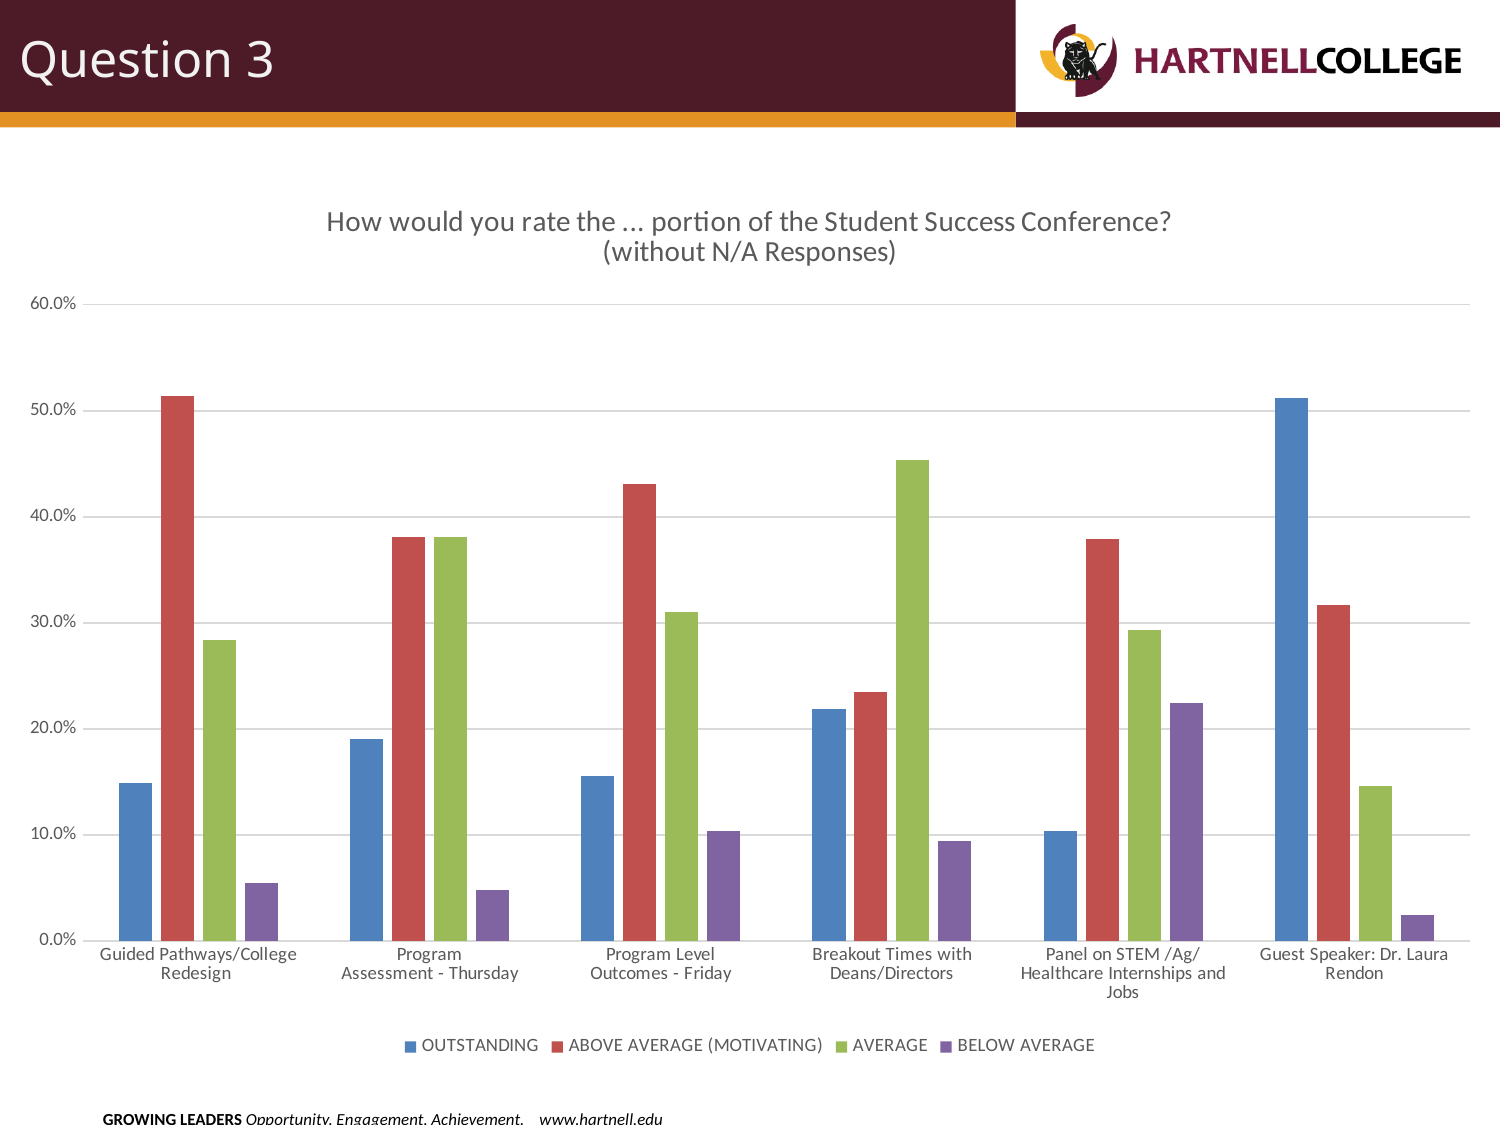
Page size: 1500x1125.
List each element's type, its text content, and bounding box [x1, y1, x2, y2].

picture [1121, 38, 1476, 77]
picture [1040, 24, 1117, 97]
chart [0, 174, 1500, 1063]
title Question 3 [4, 2, 1016, 113]
